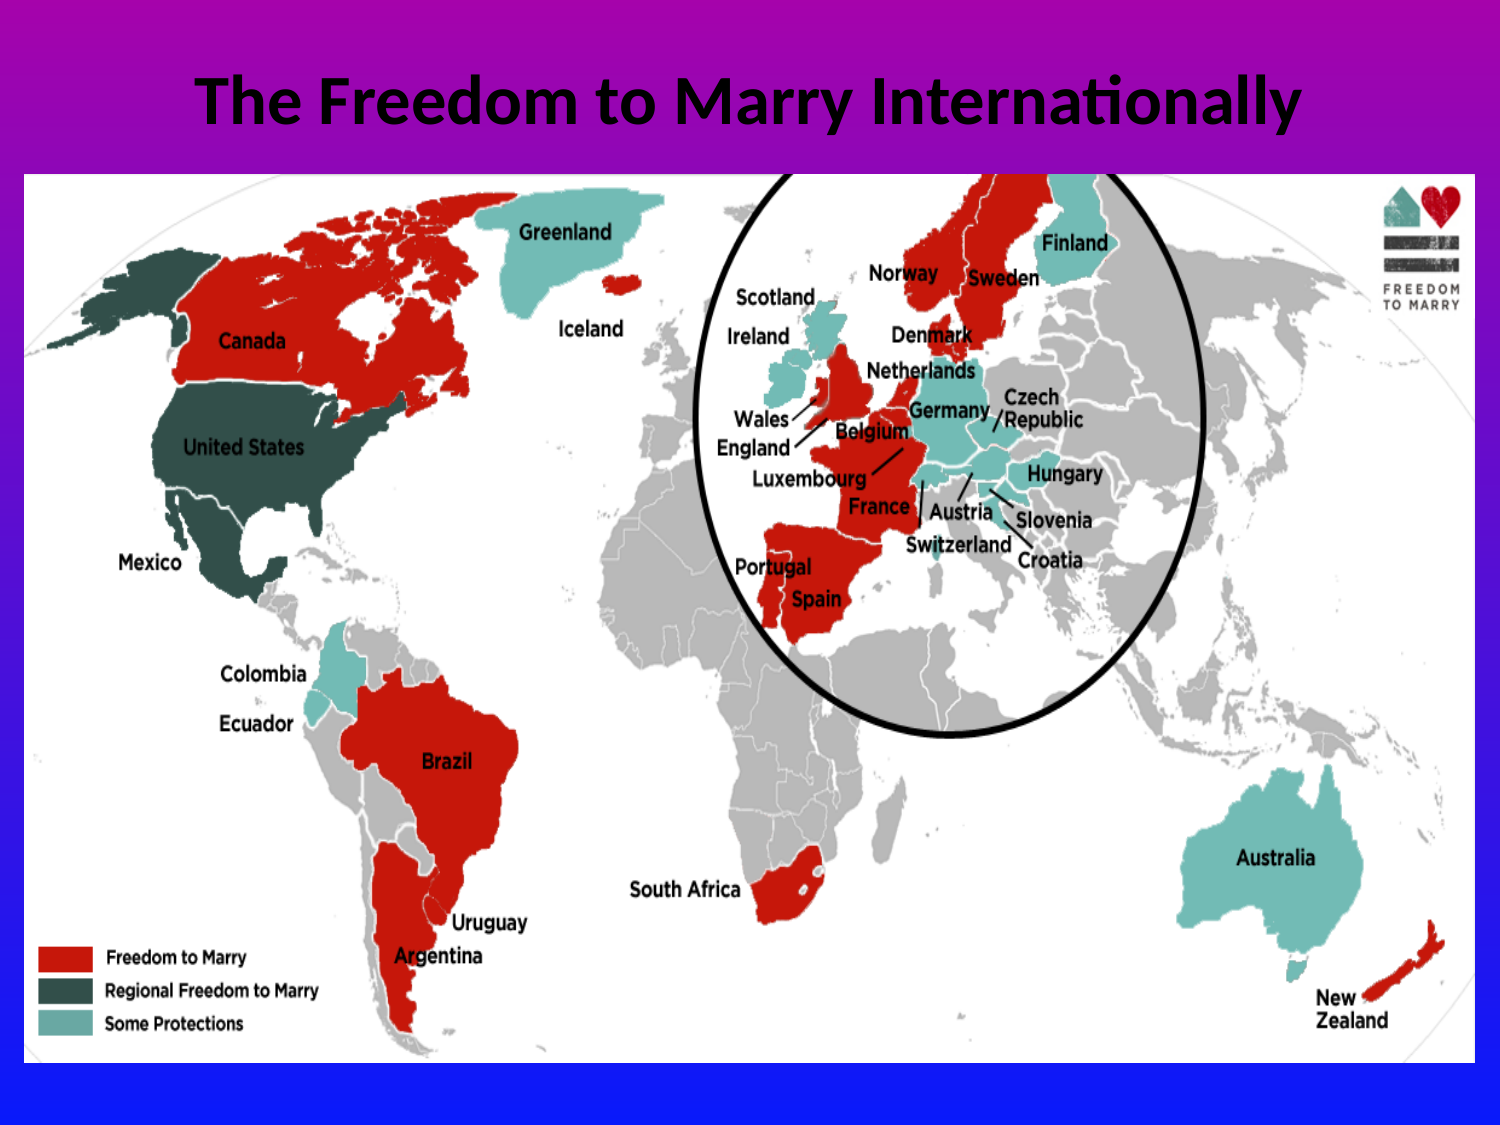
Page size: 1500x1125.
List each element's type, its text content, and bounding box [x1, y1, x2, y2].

picture [24, 174, 1476, 1063]
title The Freedom to Marry Internationally [75, 45, 1425, 173]
